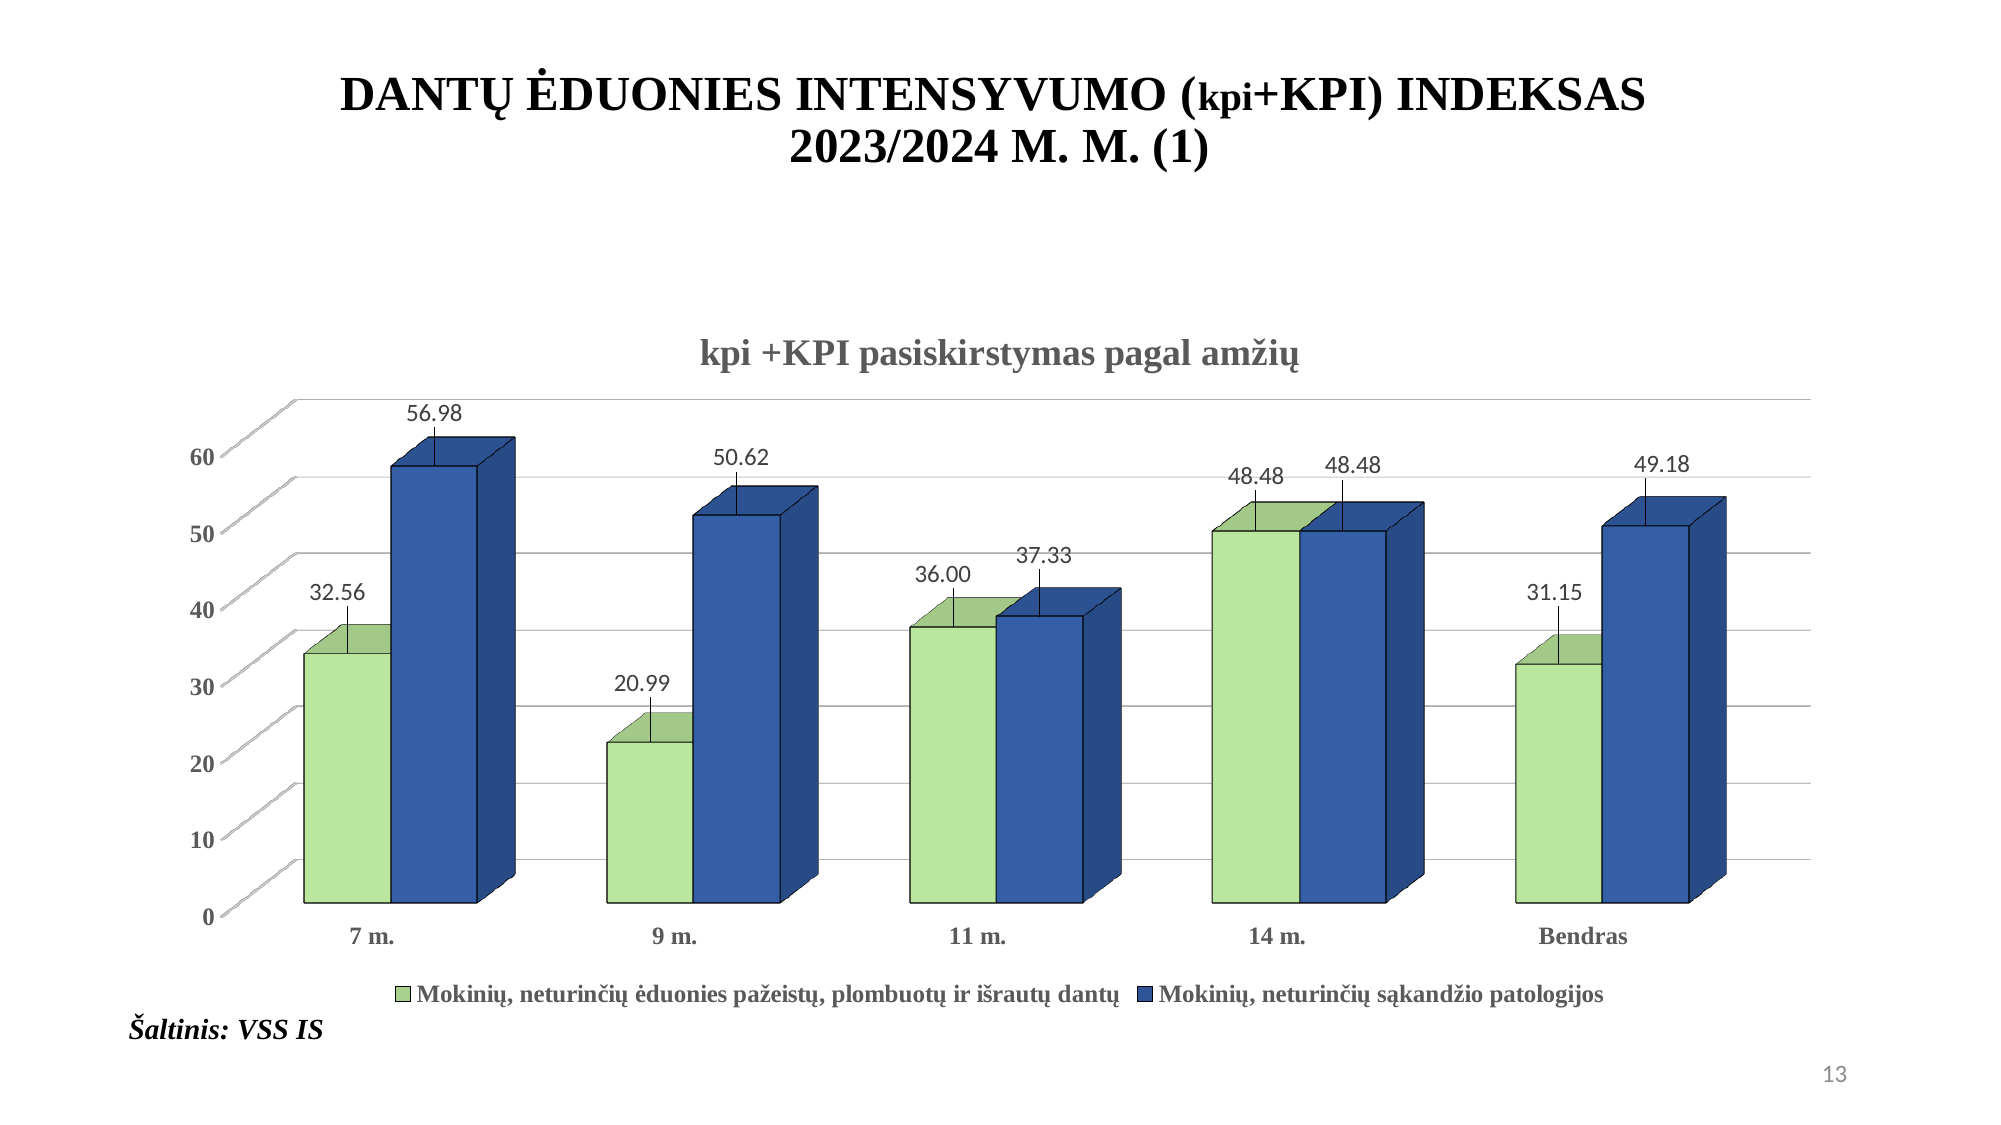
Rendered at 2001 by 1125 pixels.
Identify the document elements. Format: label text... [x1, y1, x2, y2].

title Dantų ėduonies intensyvumo (kpi+KPI) indeksas 2023/2024 m. m. (1) [137, 59, 1863, 278]
slide_number 13 [1412, 1042, 1863, 1103]
text_box Šaltinis: VSS IS [113, 1003, 340, 1053]
chart [137, 299, 1863, 1014]
